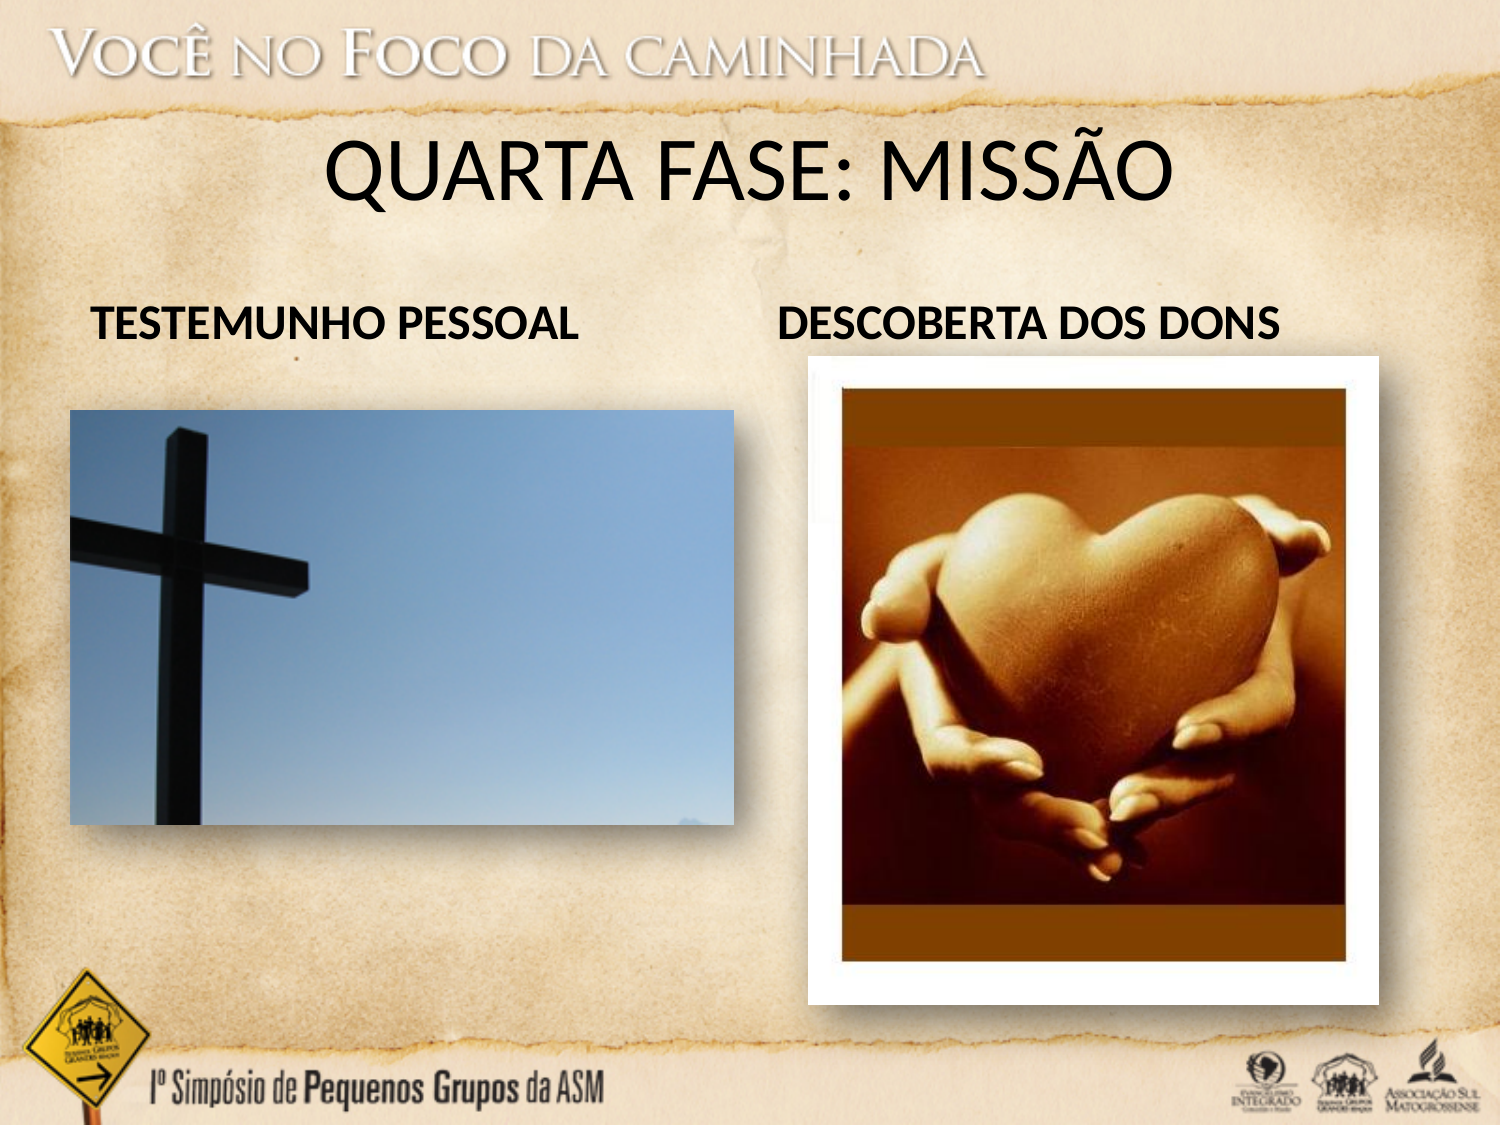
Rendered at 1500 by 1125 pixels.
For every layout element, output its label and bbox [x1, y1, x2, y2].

list [70, 409, 734, 825]
list [807, 356, 1380, 1006]
picture [0, 0, 1500, 1125]
